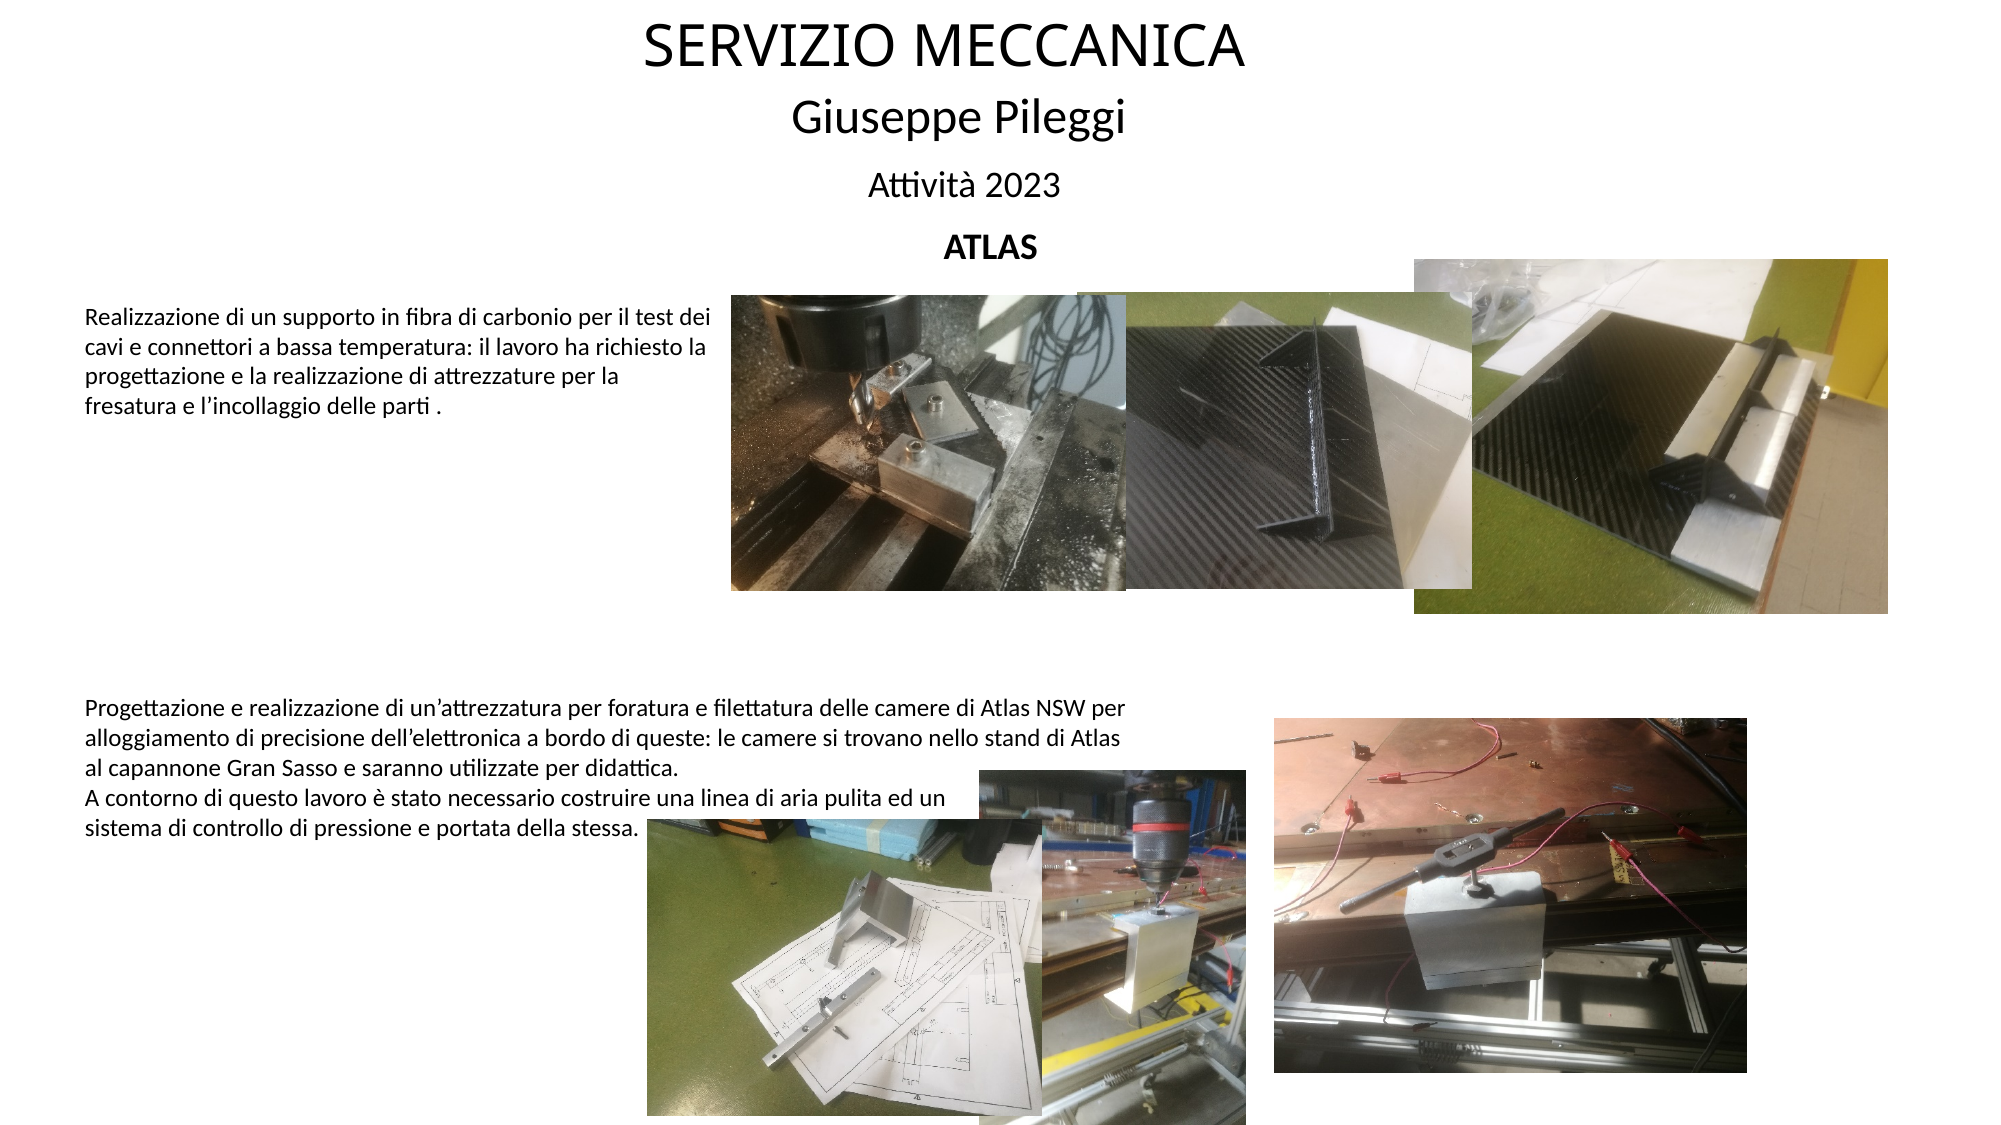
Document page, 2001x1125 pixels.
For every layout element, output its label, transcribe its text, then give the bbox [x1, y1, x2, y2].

text_box ATLAS [928, 214, 1535, 275]
subtitle Giuseppe Pileggi Attività 2023 [214, 83, 1715, 295]
picture [1274, 718, 1747, 1073]
picture [731, 259, 1888, 615]
picture [647, 770, 1246, 1125]
title SERVIZIO MECCANICA [194, 0, 1694, 87]
text_box Realizzazione di un supporto in fibra di carbonio per il test dei cavi e connettori a bassa temperatura: il lavoro ha richiesto la progettazione e la realizzazione di attrezzature per la fresatura e l’incollaggio delle parti . [70, 292, 732, 428]
text_box Progettazione e realizzazione di un’attrezzatura per foratura e filettatura delle camere di Atlas NSW per alloggiamento di precisione dell’elettronica a bordo di queste: le camere si trovano nello stand di Atlas al capannone Gran Sasso e saranno utilizzate per didattica. A contorno di questo lavoro è stato necessario costruire una linea di aria pulita ed un sistema di controllo di pressione e portata della stessa. [70, 684, 1154, 879]
